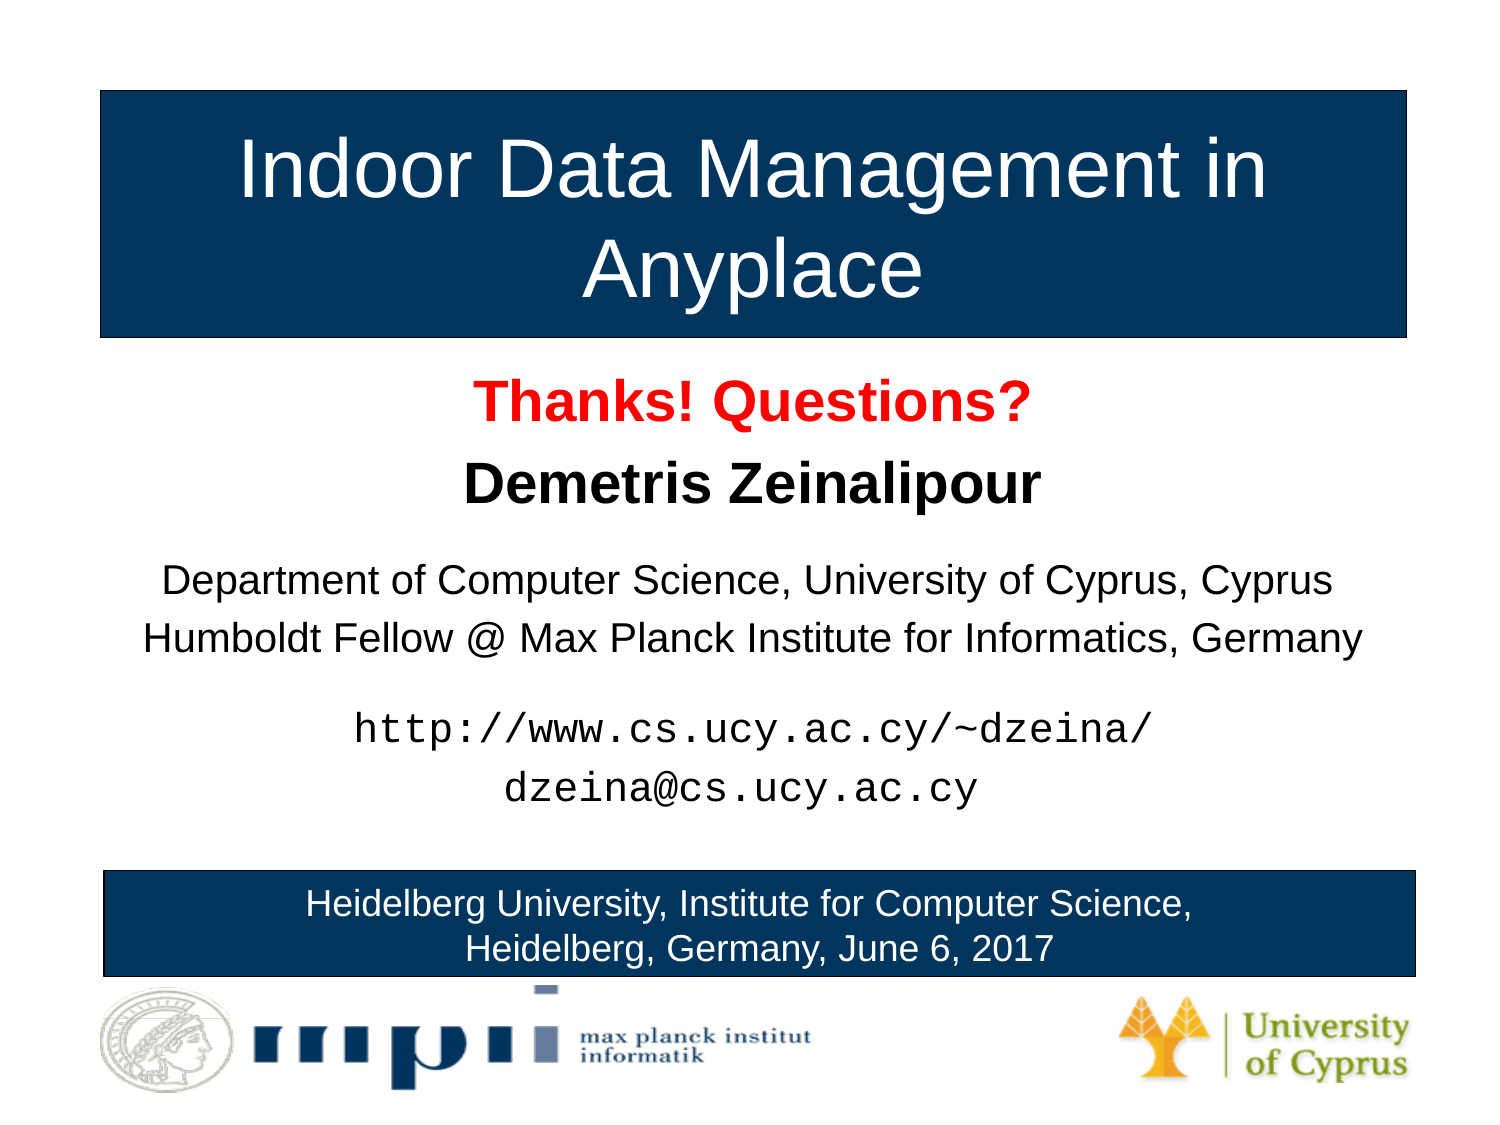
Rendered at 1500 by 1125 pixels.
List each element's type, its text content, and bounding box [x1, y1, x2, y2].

picture [1115, 994, 1413, 1083]
title Indoor Data Management in Anyplace [100, 90, 1407, 338]
text_box Thanks! Questions? Demetris Zeinalipour Department of Computer Science, University of Cyprus, Cyprus Humboldt Fellow @ Max Planck Institute for Informatics, Germany http://www.cs.ucy.ac.cy/~dzeina/ dzeina@cs.ucy.ac.cy [100, 355, 1407, 811]
text_box Heidelberg University, Institute for Computer Science, Heidelberg, Germany, June 6, 2017 [104, 870, 1416, 977]
picture [99, 985, 813, 1100]
